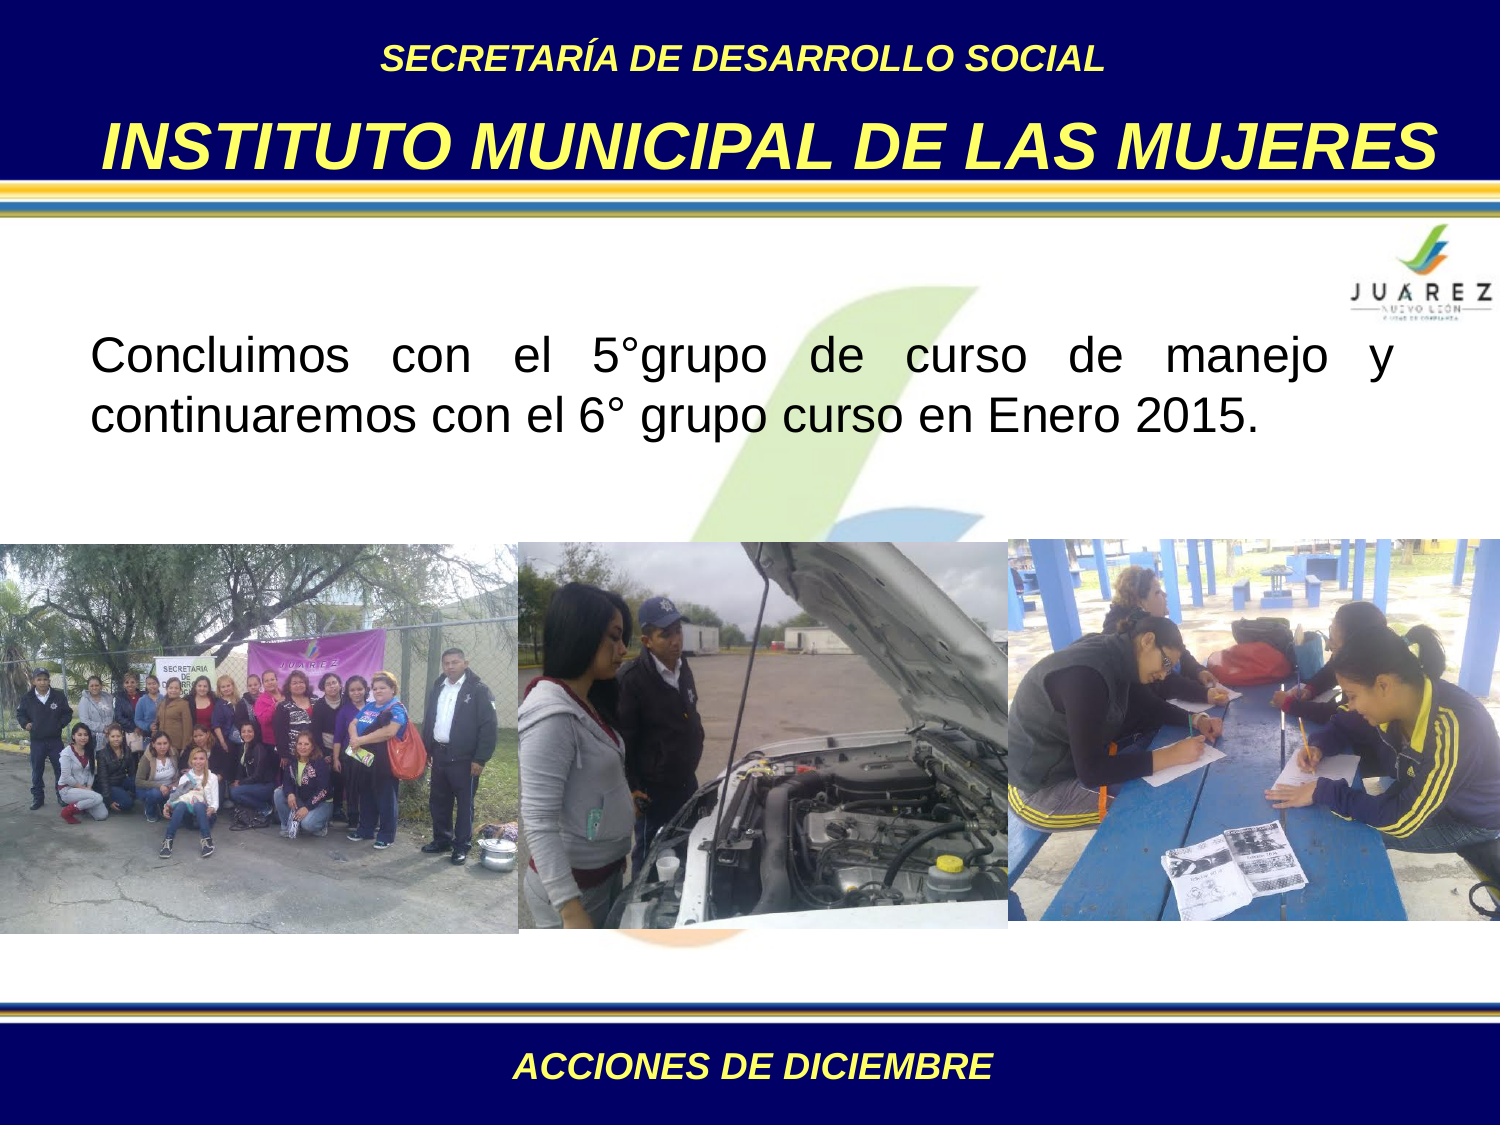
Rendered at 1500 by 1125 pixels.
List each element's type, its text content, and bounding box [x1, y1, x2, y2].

text_box ACCIONES DE DICIEMBRE [497, 1034, 1009, 1095]
text_box SECRETARÍA DE DESARROLLO SOCIAL [365, 26, 1122, 87]
picture [0, 0, 1500, 1125]
text_box INSTITUTO MUNICIPAL DE LAS MUJERES [60, 95, 1500, 190]
text_box Concluimos con el 5°grupo de curso de manejo y continuaremos con el 6° grupo curso en Enero 2015. [75, 315, 1410, 451]
